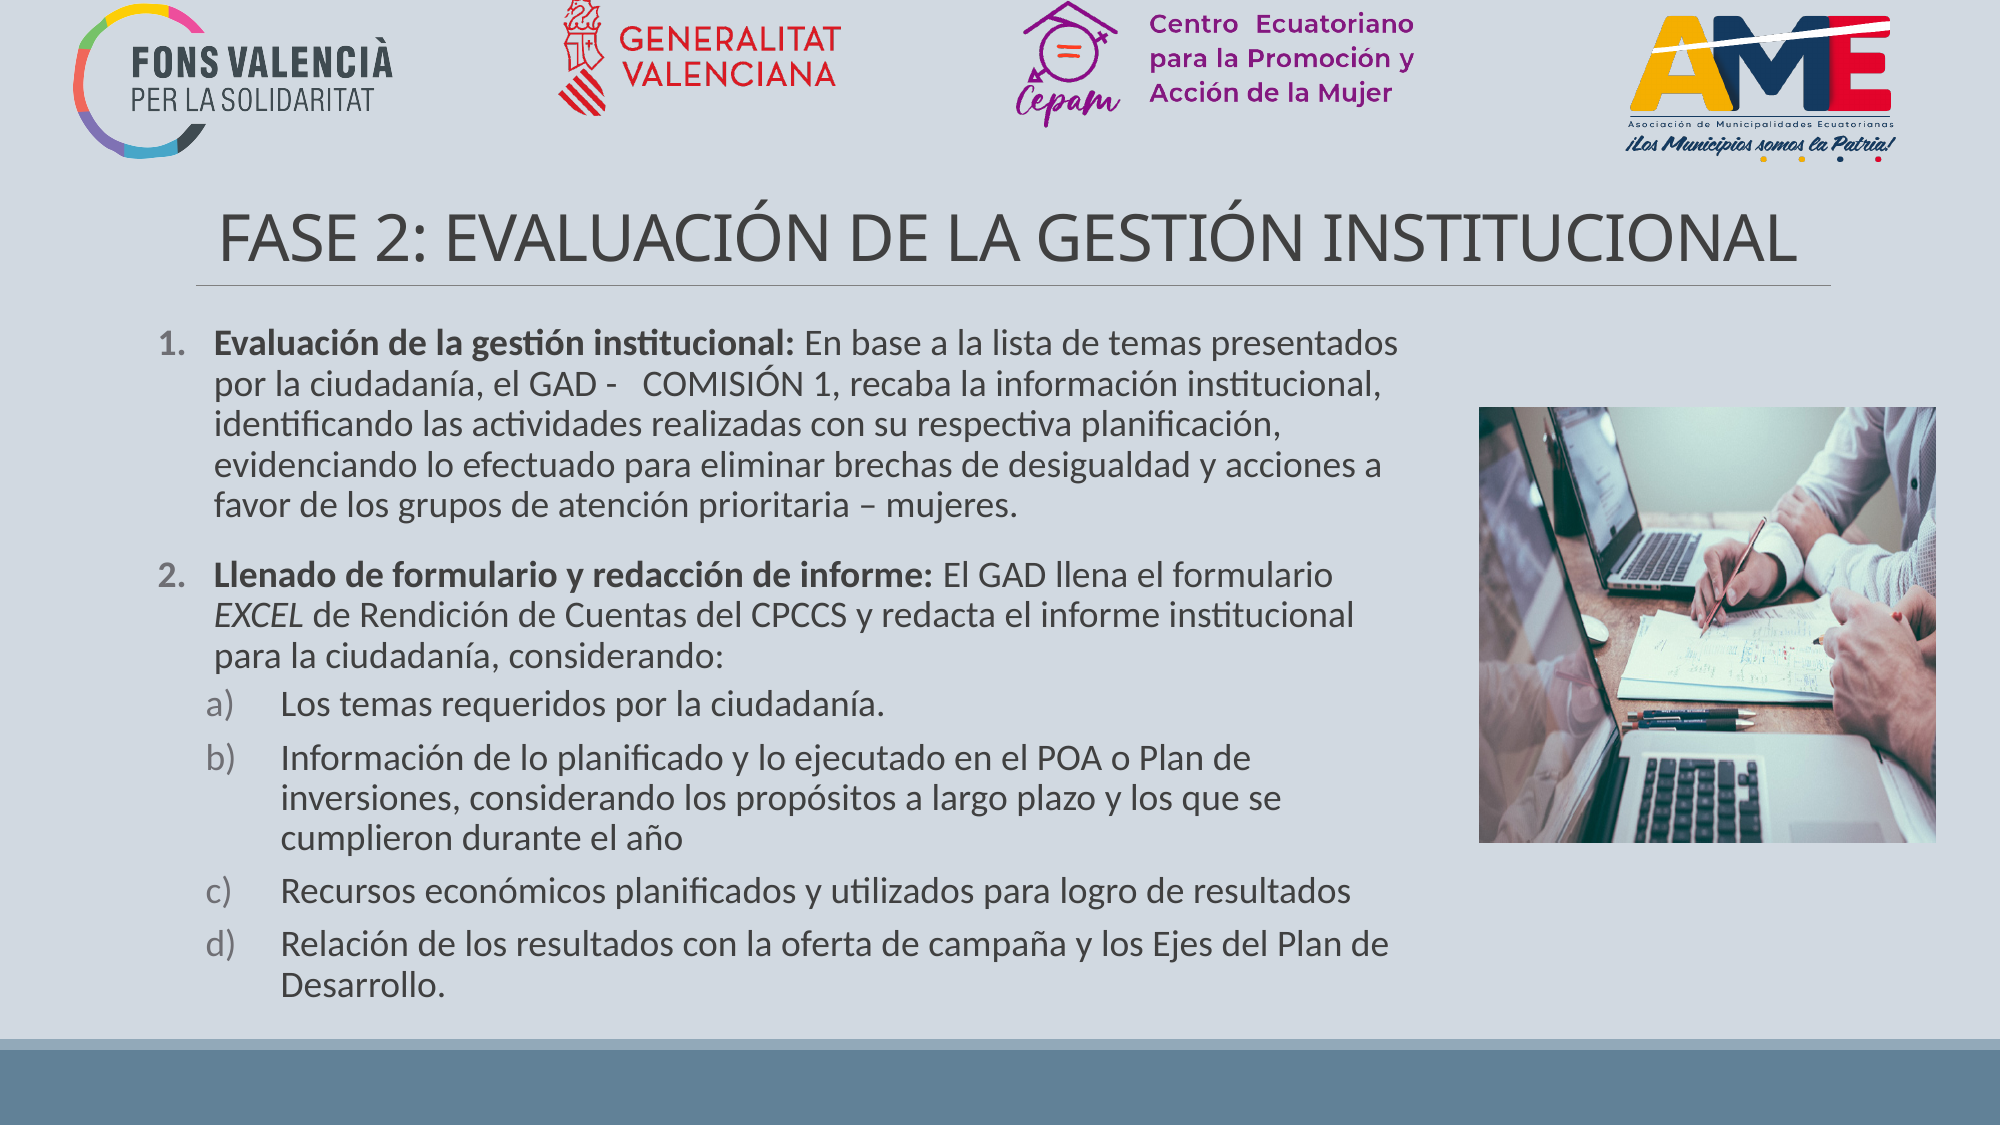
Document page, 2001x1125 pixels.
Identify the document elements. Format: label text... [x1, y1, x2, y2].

picture [1011, 0, 1123, 132]
picture [1625, 0, 1897, 162]
picture [63, 0, 399, 166]
picture [557, 0, 853, 117]
title FASE 2: EVALUACIÓN DE LA GESTIÓN INSTITUCIONAL [202, 150, 1853, 282]
picture [1134, 0, 1430, 132]
picture [1479, 406, 1937, 844]
list Evaluación de la gestión institucional: En base a la lista de temas presentados por la ciudadanía, el GAD - COMISIÓN 1, recaba la información institucional, identificando las actividades realizadas con su respectiva planificación, evidenciando lo efectuado para eliminar brechas de desigualdad y acciones a favor de los grupos de atención prioritaria – mujeres. Llenado de formulario y redacción de informe: El GAD llena el formulario EXCEL de Rendición de Cuentas del CPCCS y redacta el informe institucional para la ciudadanía, considerando: Los temas requeridos por la ciudadanía. Información de lo planificado y lo ejecutado en el POA o Plan de inversiones, considerando los propósitos a largo plazo y los que se cumplieron durante el año Recursos económicos planificados y utilizados para logro de resultados Relación de los resultados con la oferta de campaña y los Ejes del Plan de Desarrollo. [157, 315, 1429, 1012]
